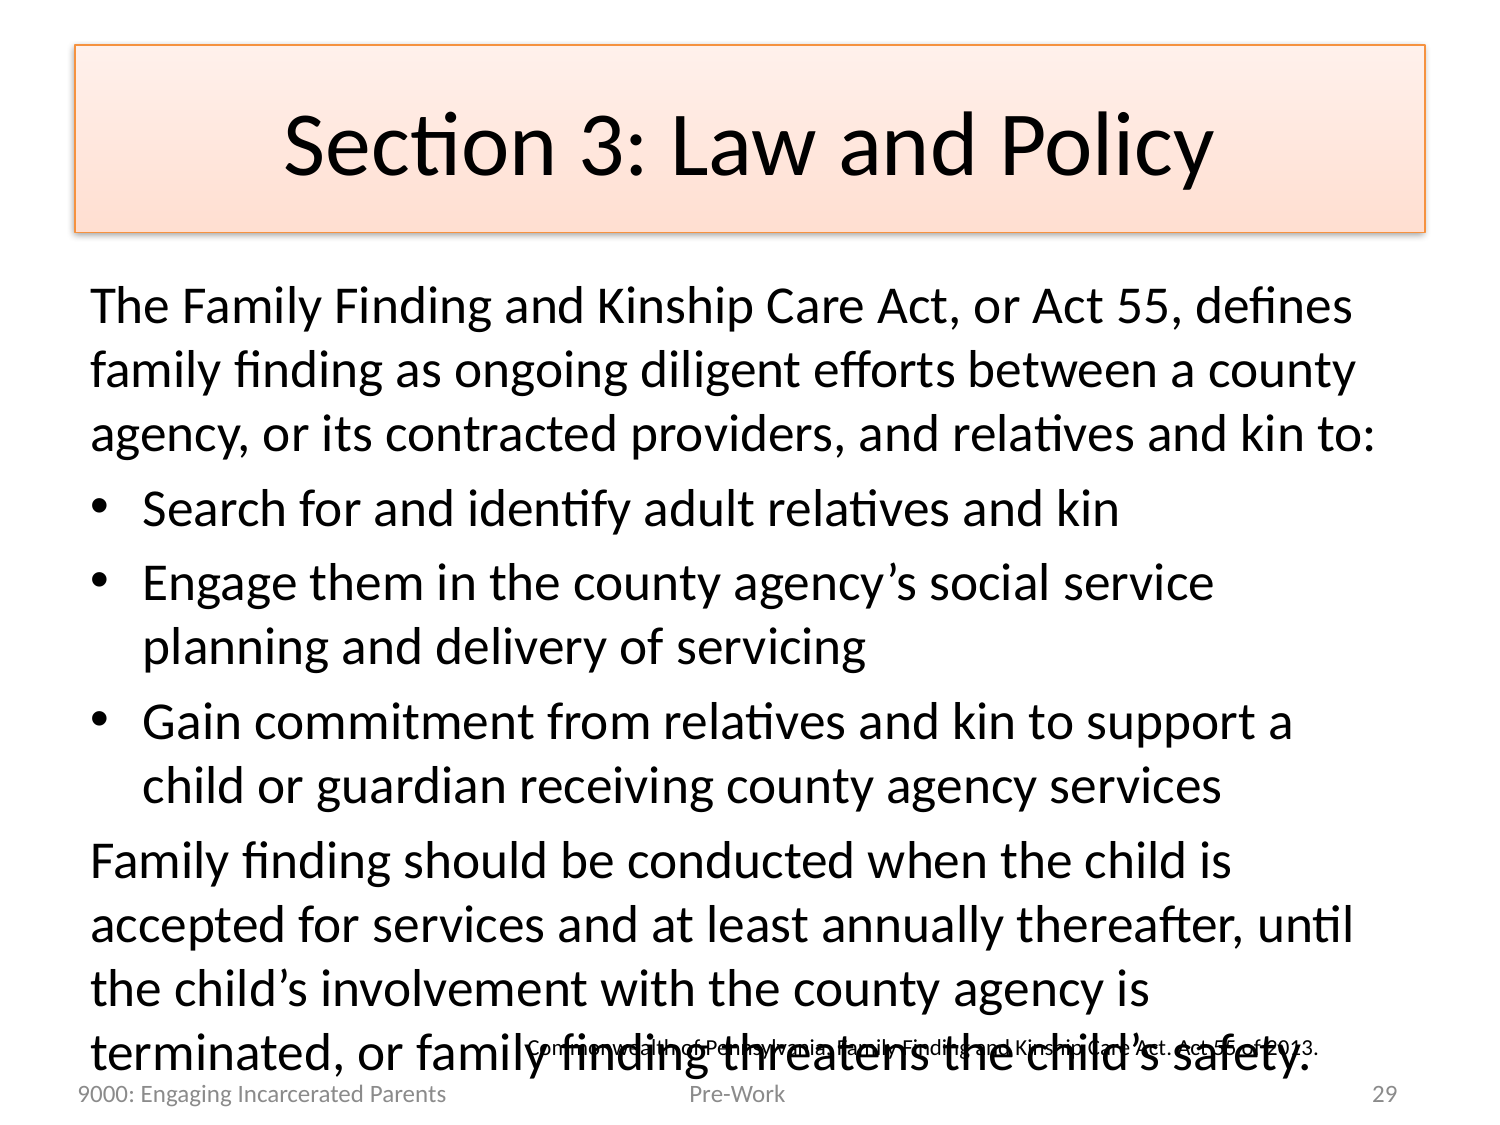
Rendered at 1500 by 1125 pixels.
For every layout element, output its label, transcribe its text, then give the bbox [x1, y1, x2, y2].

slide_number 9000: Engaging Incarcerated Parents [62, 1062, 463, 1123]
text_box Commonwealth of Pennsylvania, Family Finding and Kinship Care Act. Act 55 of 2013. [512, 1025, 1375, 1068]
slide_number 29 [1062, 1062, 1413, 1123]
footer Pre-Work [500, 1062, 975, 1123]
list The Family Finding and Kinship Care Act, or Act 55, defines family finding as ongoing diligent efforts between a county agency, or its contracted providers, and relatives and kin to: Search for and identify adult relatives and kin Engage them in the county agency’s social service planning and delivery of servicing Gain commitment from relatives and kin to support a child or guardian receiving county agency services Family finding should be conducted when the child is accepted for services and at least annually thereafter, until the child’s involvement with the county agency is terminated, or family finding threatens the child’s safety. [75, 262, 1425, 1100]
title Section 3: Law and Policy [74, 44, 1426, 233]
